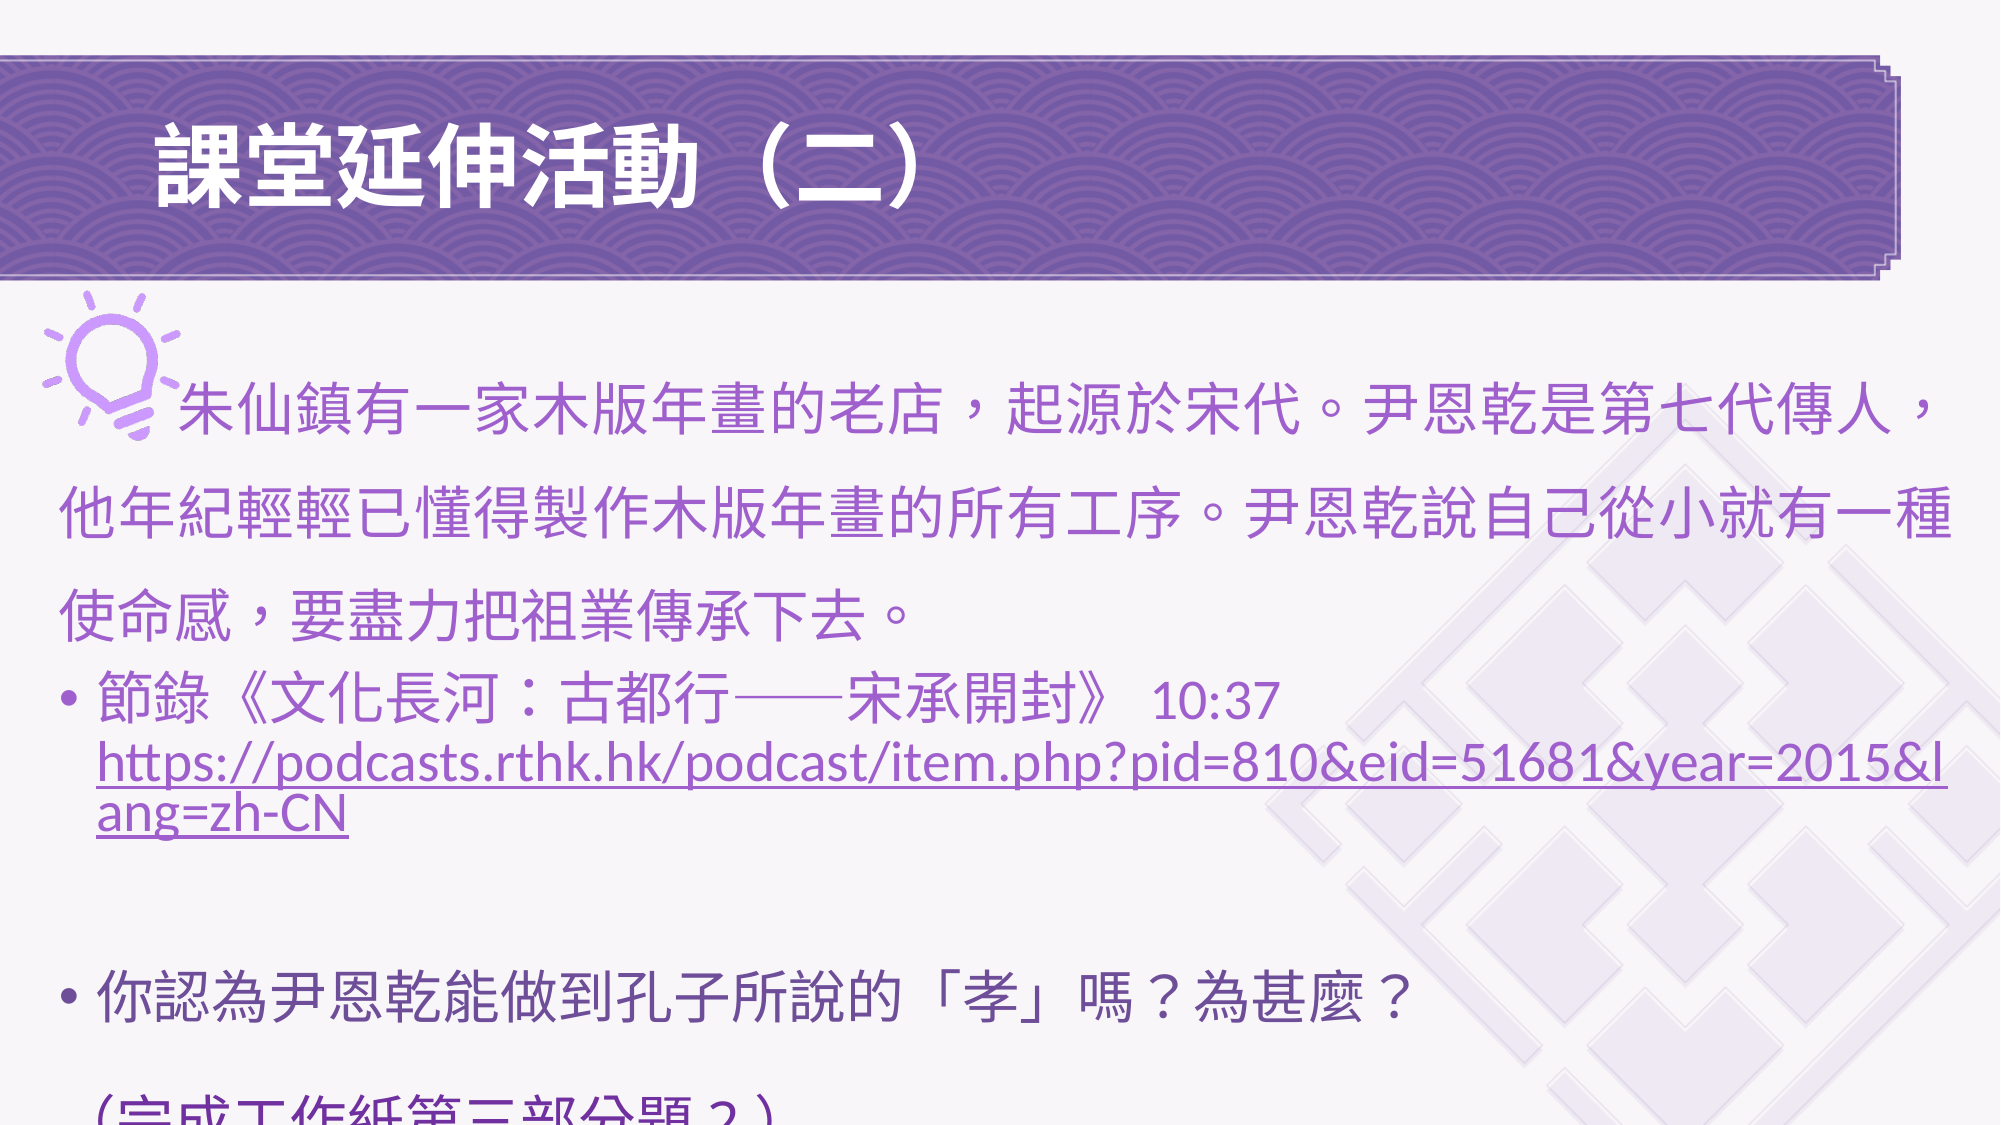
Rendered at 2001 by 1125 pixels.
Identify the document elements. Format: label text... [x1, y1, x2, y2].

text_box 課堂延伸活動（二） [137, 61, 1863, 280]
picture [0, 0, 2001, 1125]
text_box 朱仙鎮有一家木版年畫的老店，起源於宋代。尹恩乾是第七代傳人，他年紀輕輕已懂得製作木版年畫的所有工序。尹恩乾說自己從小就有一種使命感，要盡力把祖業傳承下去。 節錄《文化長河：古都行——宋承開封》10:37 https://podcasts.rthk.hk/podcast/item.php?pid=810&eid=51681&year=2015&lang=zh-CN 你認為尹恩乾能做到孔子所說的「孝」嗎？為甚麼？ （完成工作紙第三部分題2） [43, 330, 1968, 1119]
